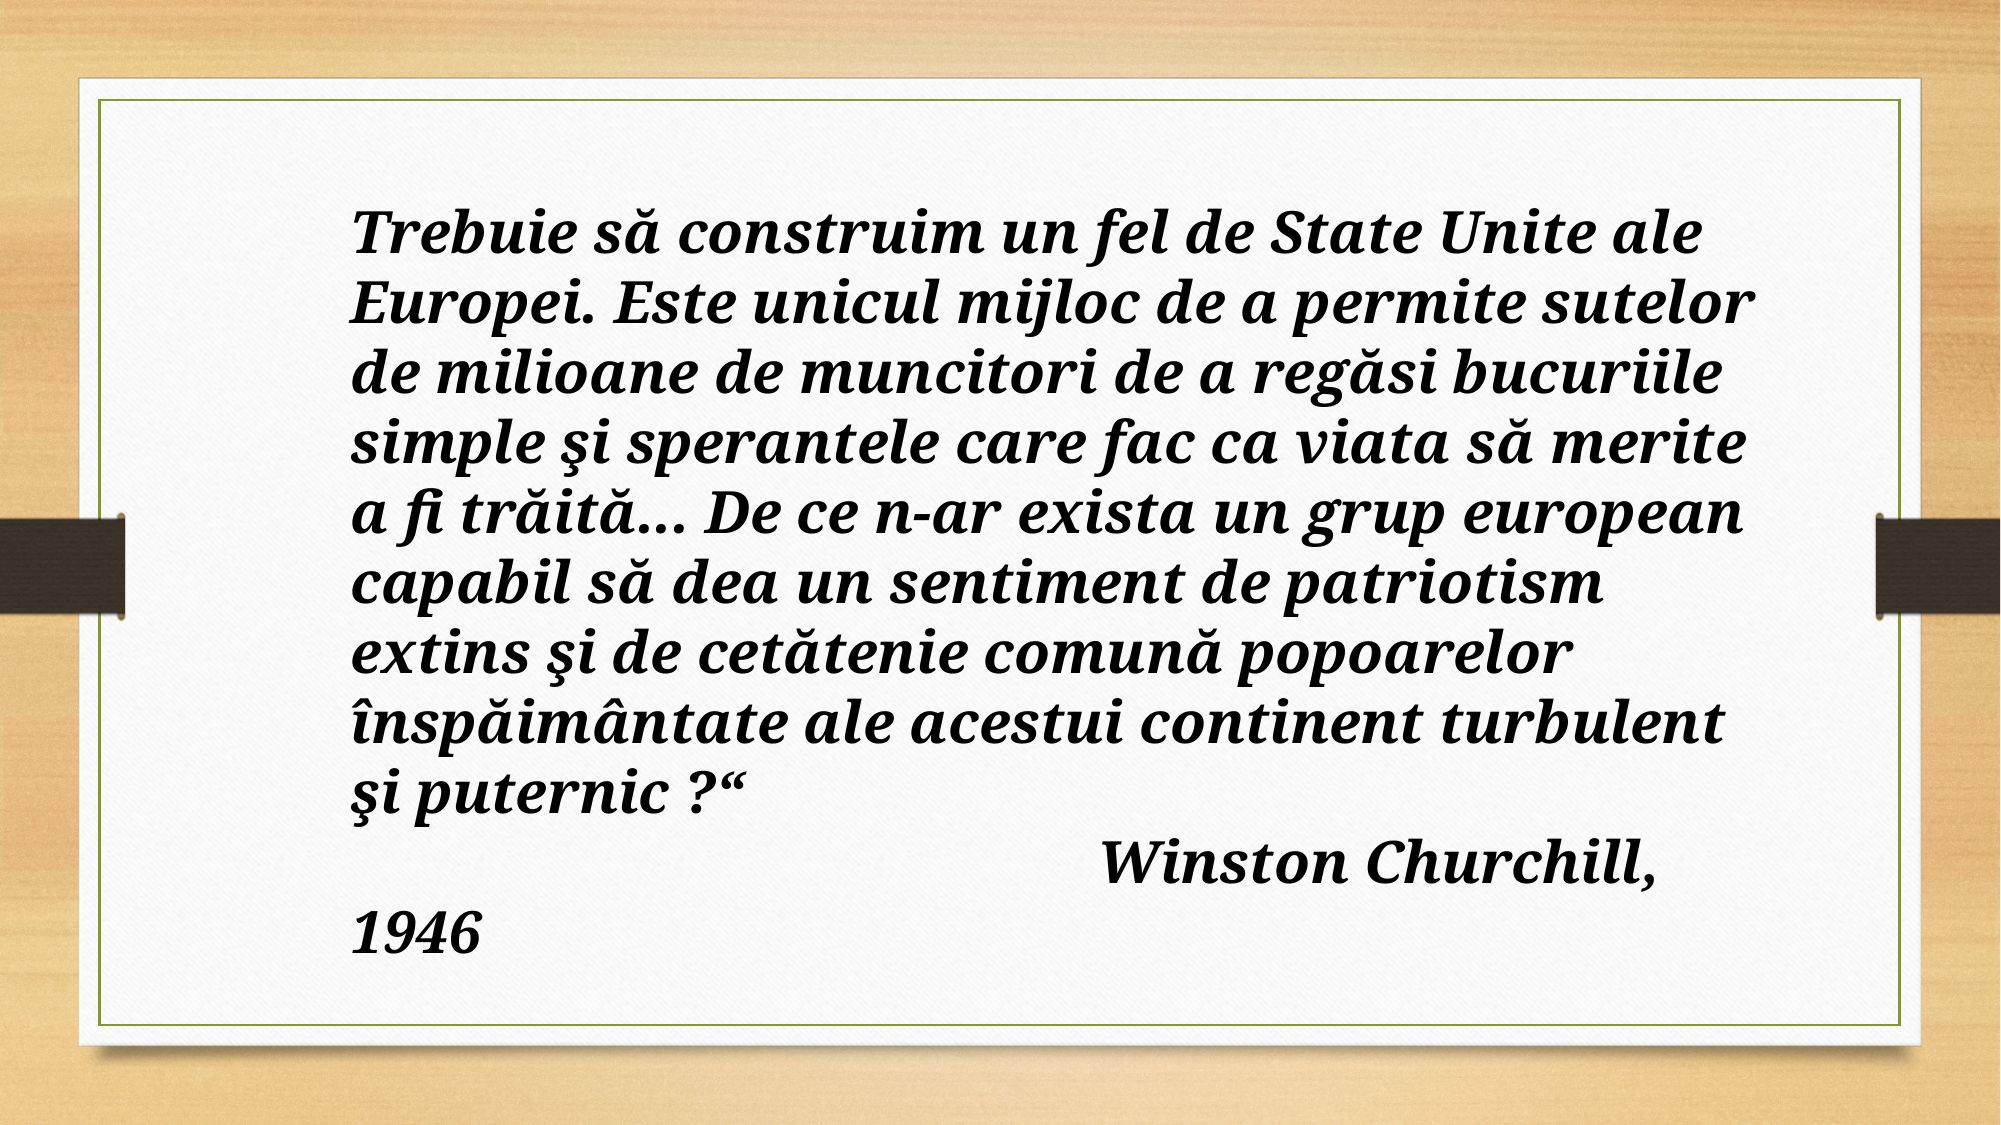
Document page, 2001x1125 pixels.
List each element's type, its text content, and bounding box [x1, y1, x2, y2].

picture [0, 0, 2001, 1125]
text_box Trebuie să construim un fel de State Unite ale Europei. Este unicul mijloc de a permite sutelor de milioane de muncitori de a regăsi bucuriile simple şi sperantele care fac ca viata să merite a fi trăită... De ce n-ar exista un grup european capabil să dea un sentiment de patriotism extins şi de cetătenie comună popoarelor înspăimântate ale acestui continent turbulent şi puternic ?“ Winston Churchill, 1946 [335, 187, 1800, 1113]
